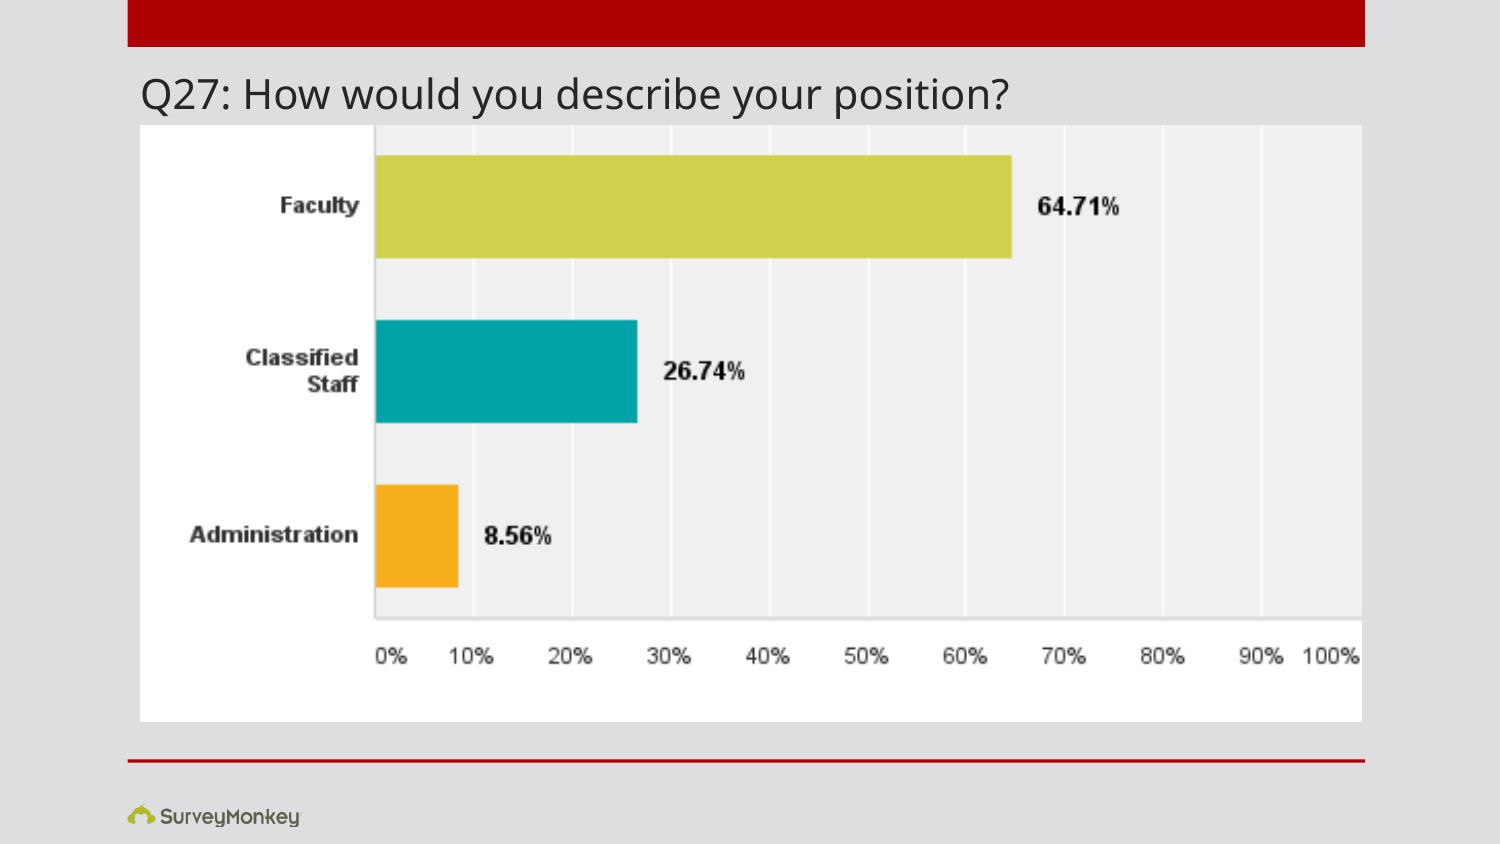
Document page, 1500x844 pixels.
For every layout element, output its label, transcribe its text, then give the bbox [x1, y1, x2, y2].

title Q27: How would you describe your position? [125, 48, 1238, 126]
picture [140, 124, 1363, 723]
